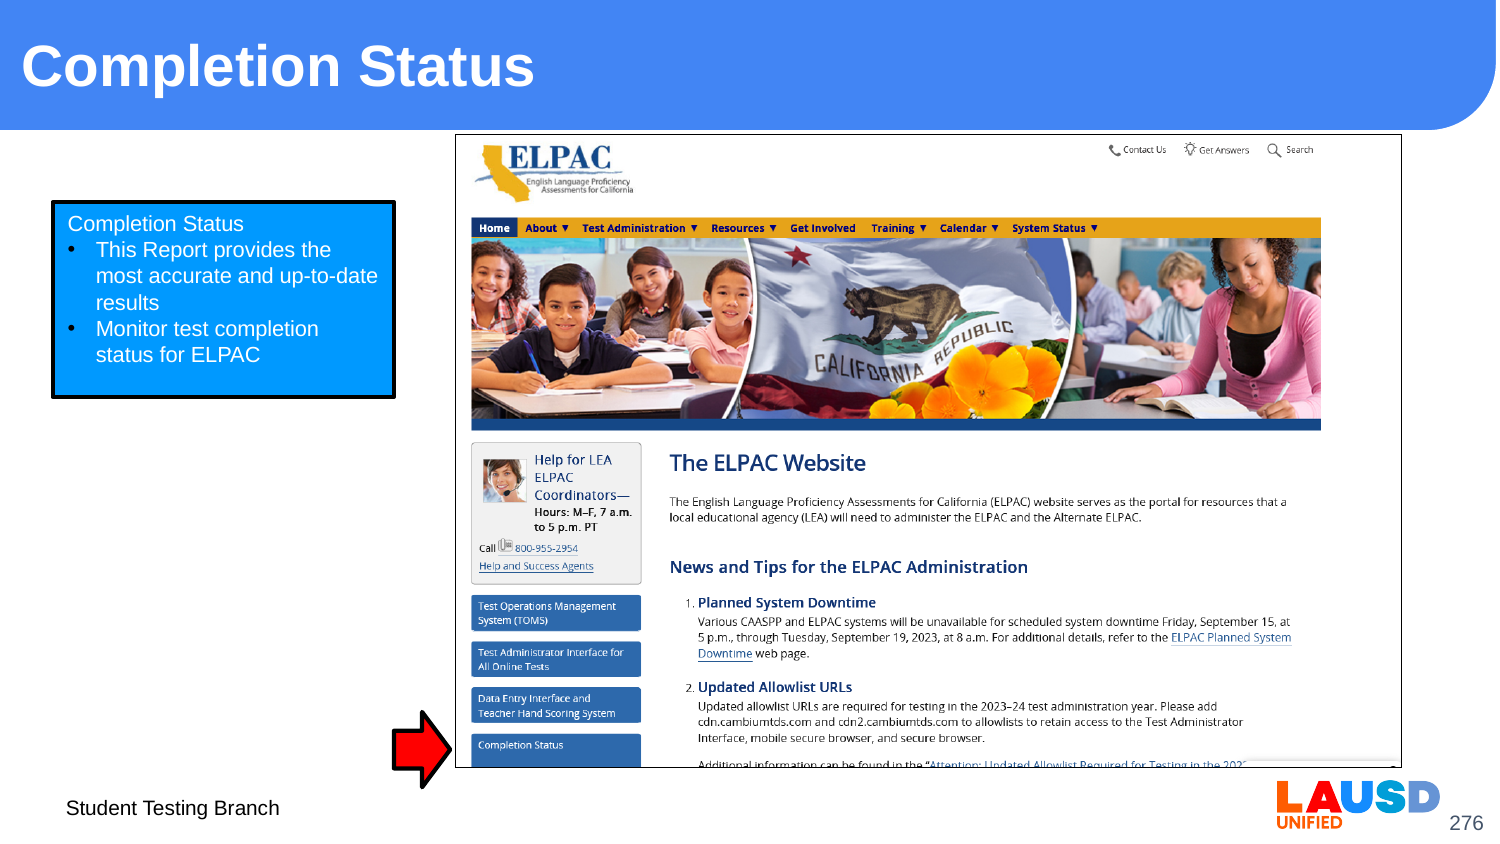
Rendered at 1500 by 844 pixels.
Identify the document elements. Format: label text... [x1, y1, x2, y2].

picture [1277, 780, 1440, 829]
text_box Completion Status This Report provides the most accurate and up-to-date results Monitor test completion status for ELPAC [51, 200, 396, 399]
text_box [391, 709, 450, 790]
picture [455, 134, 1403, 768]
title Completion Status [6, 0, 1424, 127]
